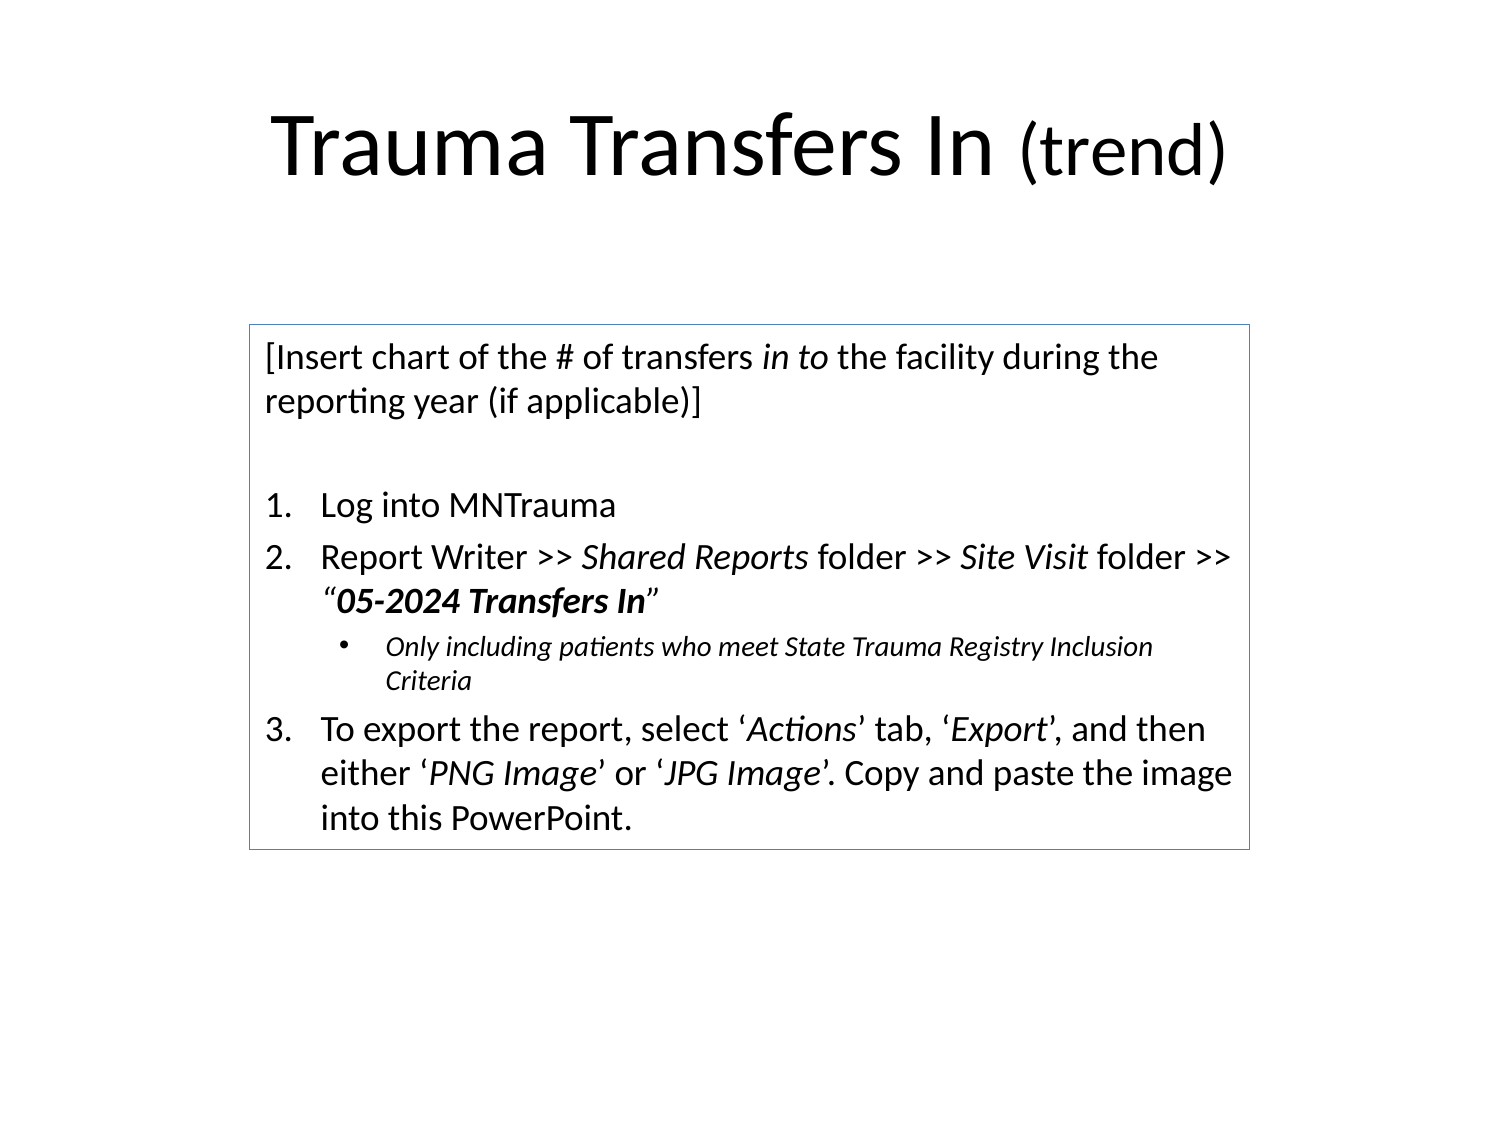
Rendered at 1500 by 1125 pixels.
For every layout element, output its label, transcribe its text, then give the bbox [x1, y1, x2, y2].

title Trauma Transfers In (trend) [75, 45, 1425, 233]
list [Insert chart of the # of transfers in to the facility during the reporting year (if applicable)] Log into MNTrauma Report Writer >> Shared Reports folder >> Site Visit folder >> “05-2024 Transfers In” Only including patients who meet State Trauma Registry Inclusion Criteria To export the report, select ‘Actions’ tab, ‘Export’, and then either ‘PNG Image’ or ‘JPG Image’. Copy and paste the image into this PowerPoint. [249, 324, 1250, 850]
